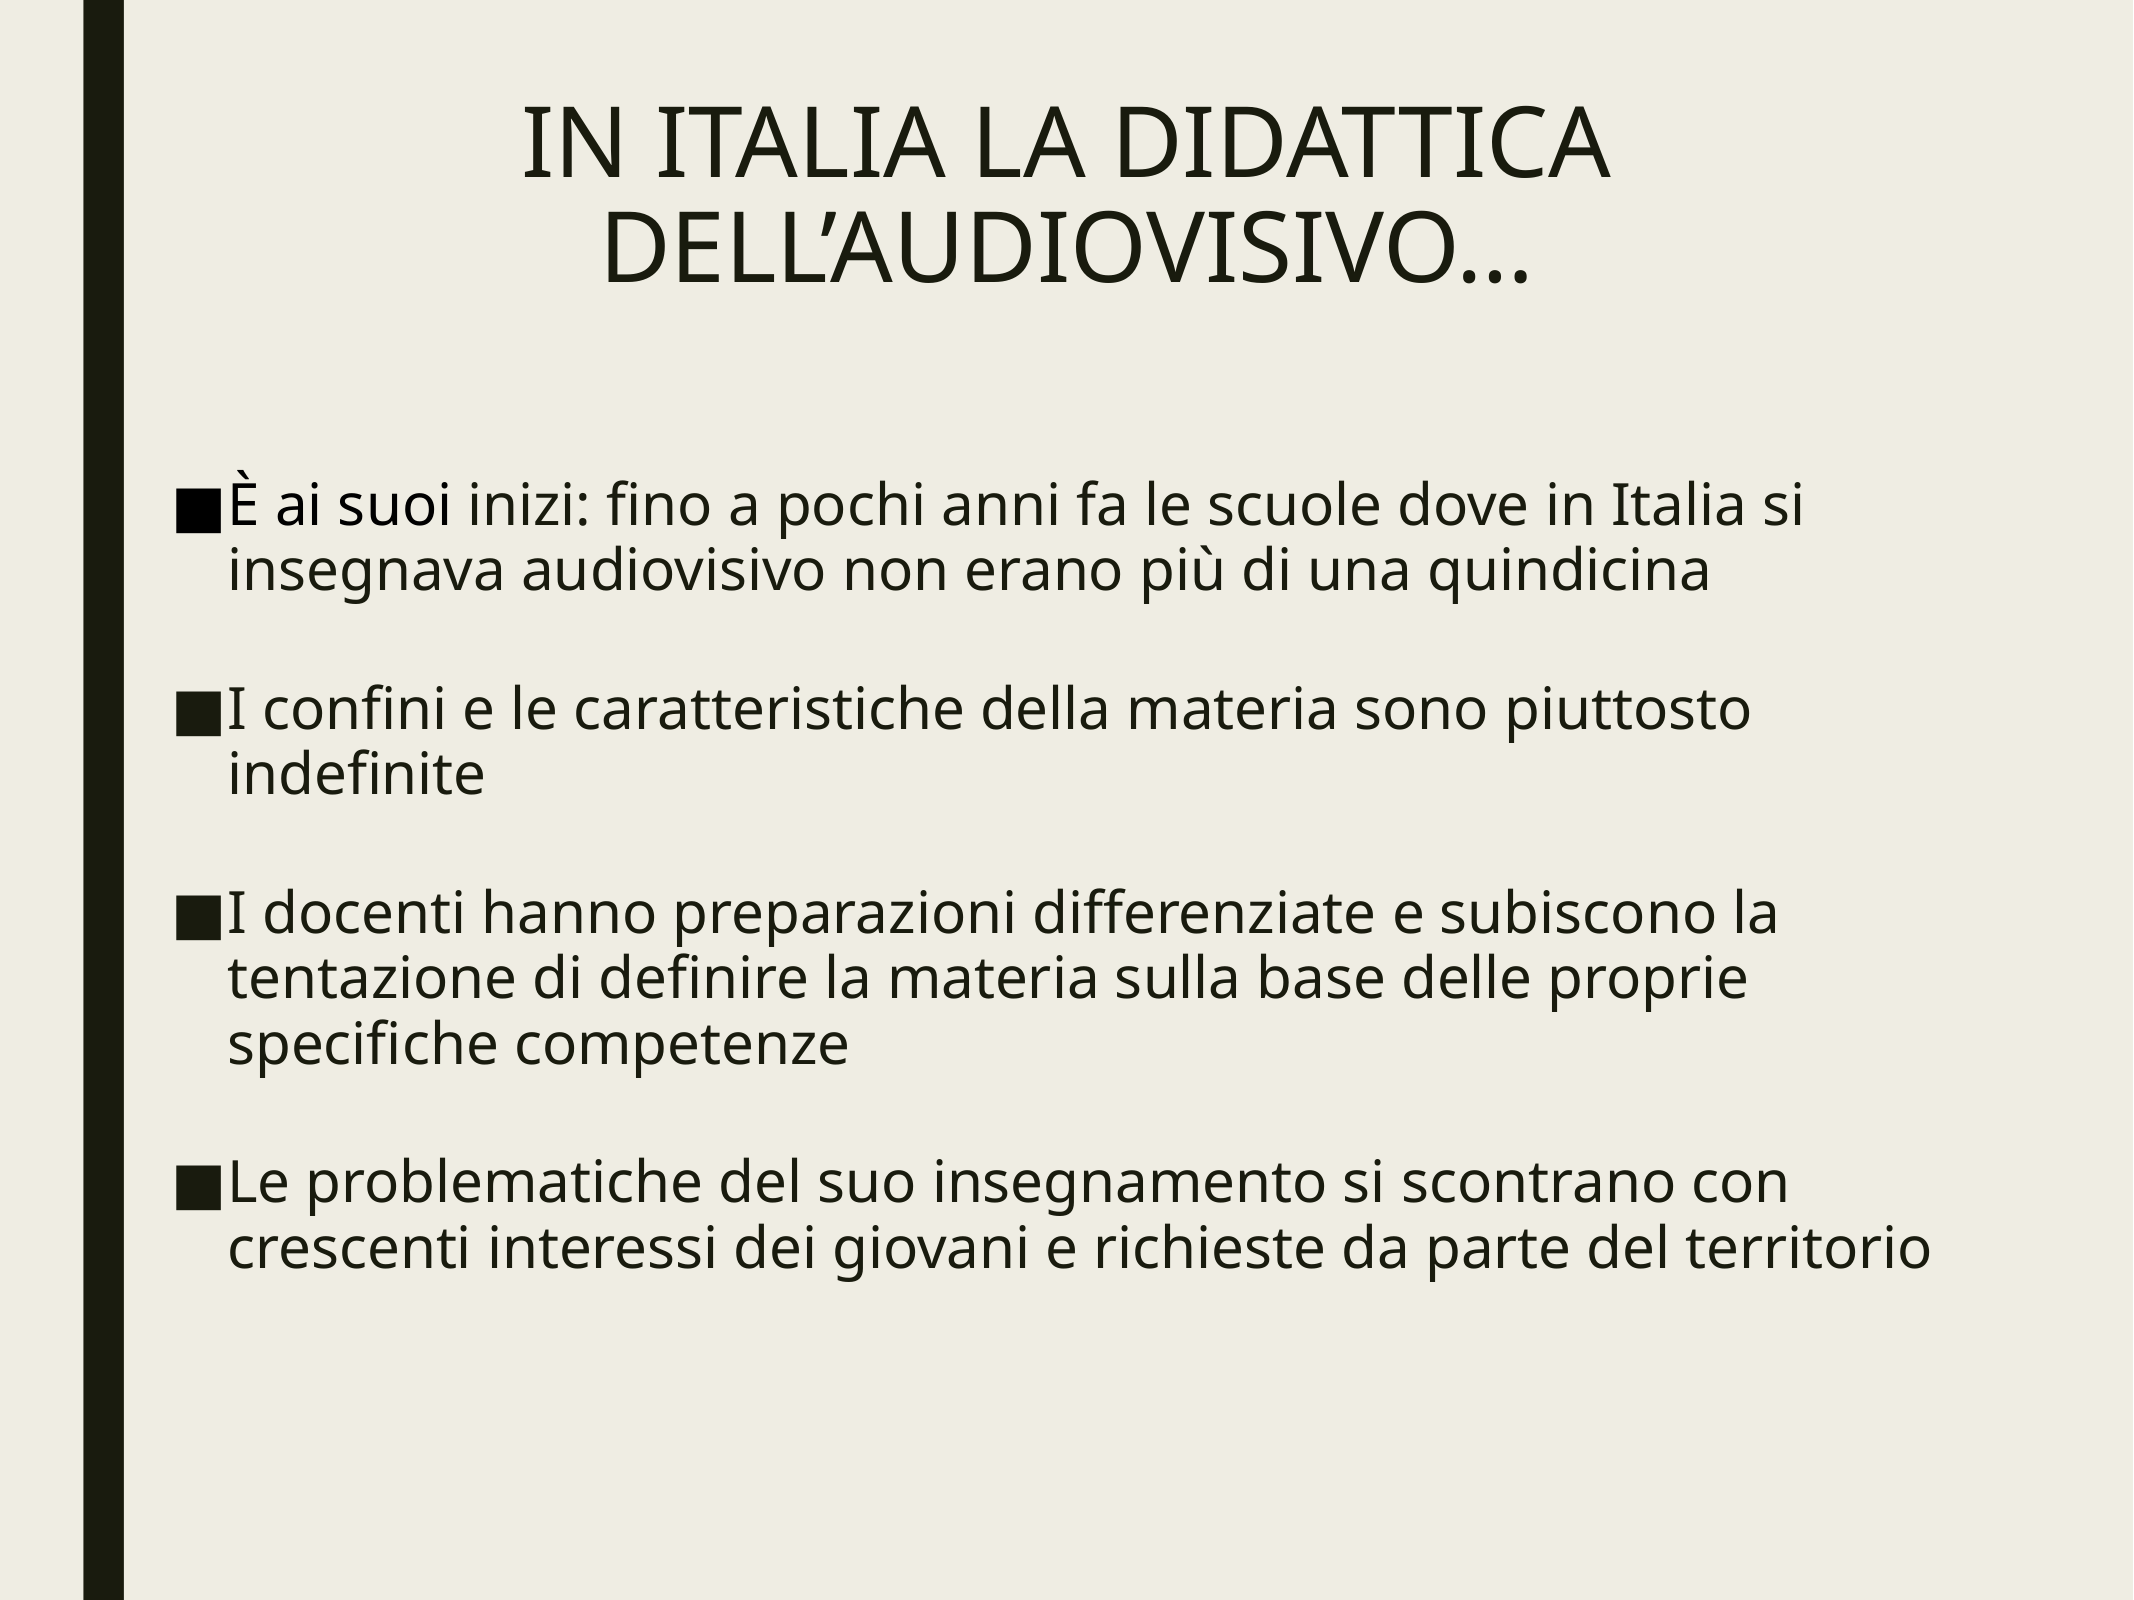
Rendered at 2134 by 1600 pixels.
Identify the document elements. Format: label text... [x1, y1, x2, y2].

title IN ITALIA LA DIDATTICA DELL’AUDIOVISIVO… [156, 86, 1978, 322]
list È ai suoi inizi: fino a pochi anni fa le scuole dove in Italia si insegnava audiovisivo non erano più di una quindicina I confini e le caratteristiche della materia sono piuttosto indefinite I docenti hanno preparazioni differenziate e subiscono la tentazione di definire la materia sulla base delle proprie specifiche competenze Le problematiche del suo insegnamento si scontrano con crescenti interessi dei giovani e richieste da parte del territorio [156, 322, 1978, 1457]
